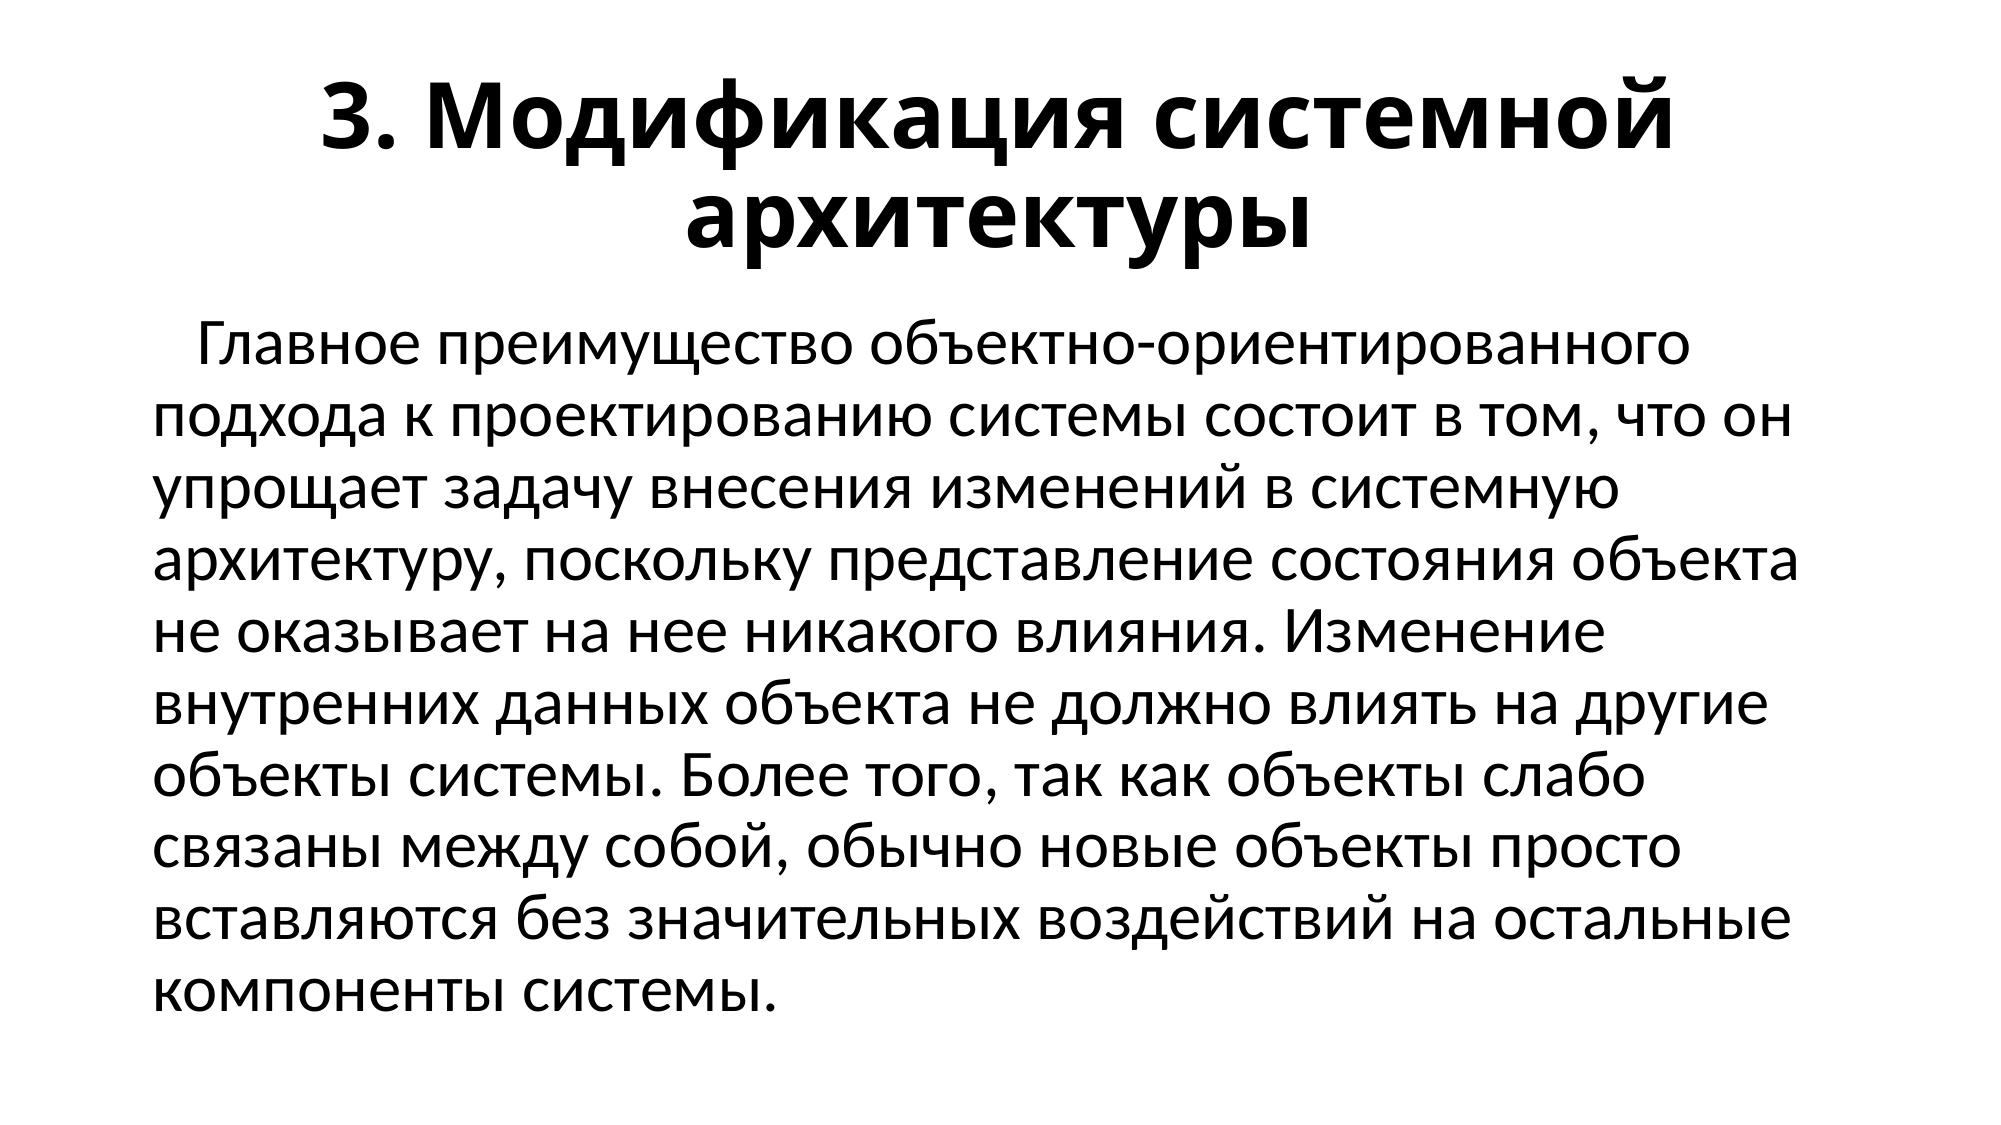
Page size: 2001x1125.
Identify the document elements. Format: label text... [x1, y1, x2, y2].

title 3. Модификация системной архитектуры [137, 59, 1863, 278]
list Главное преимущество объектно-ориентированного подхода к проектированию системы состоит в том, что он упрощает задачу внесения изменений в системную архитектуру, поскольку представление состояния объекта не оказывает на нее никакого влияния. Изменение внутренних данных объекта не должно влиять на другие объекты системы. Более того, так как объекты слабо связаны между собой, обычно новые объекты просто вставляются без значительных воздействий на остальные компоненты системы. [137, 299, 1863, 1014]
